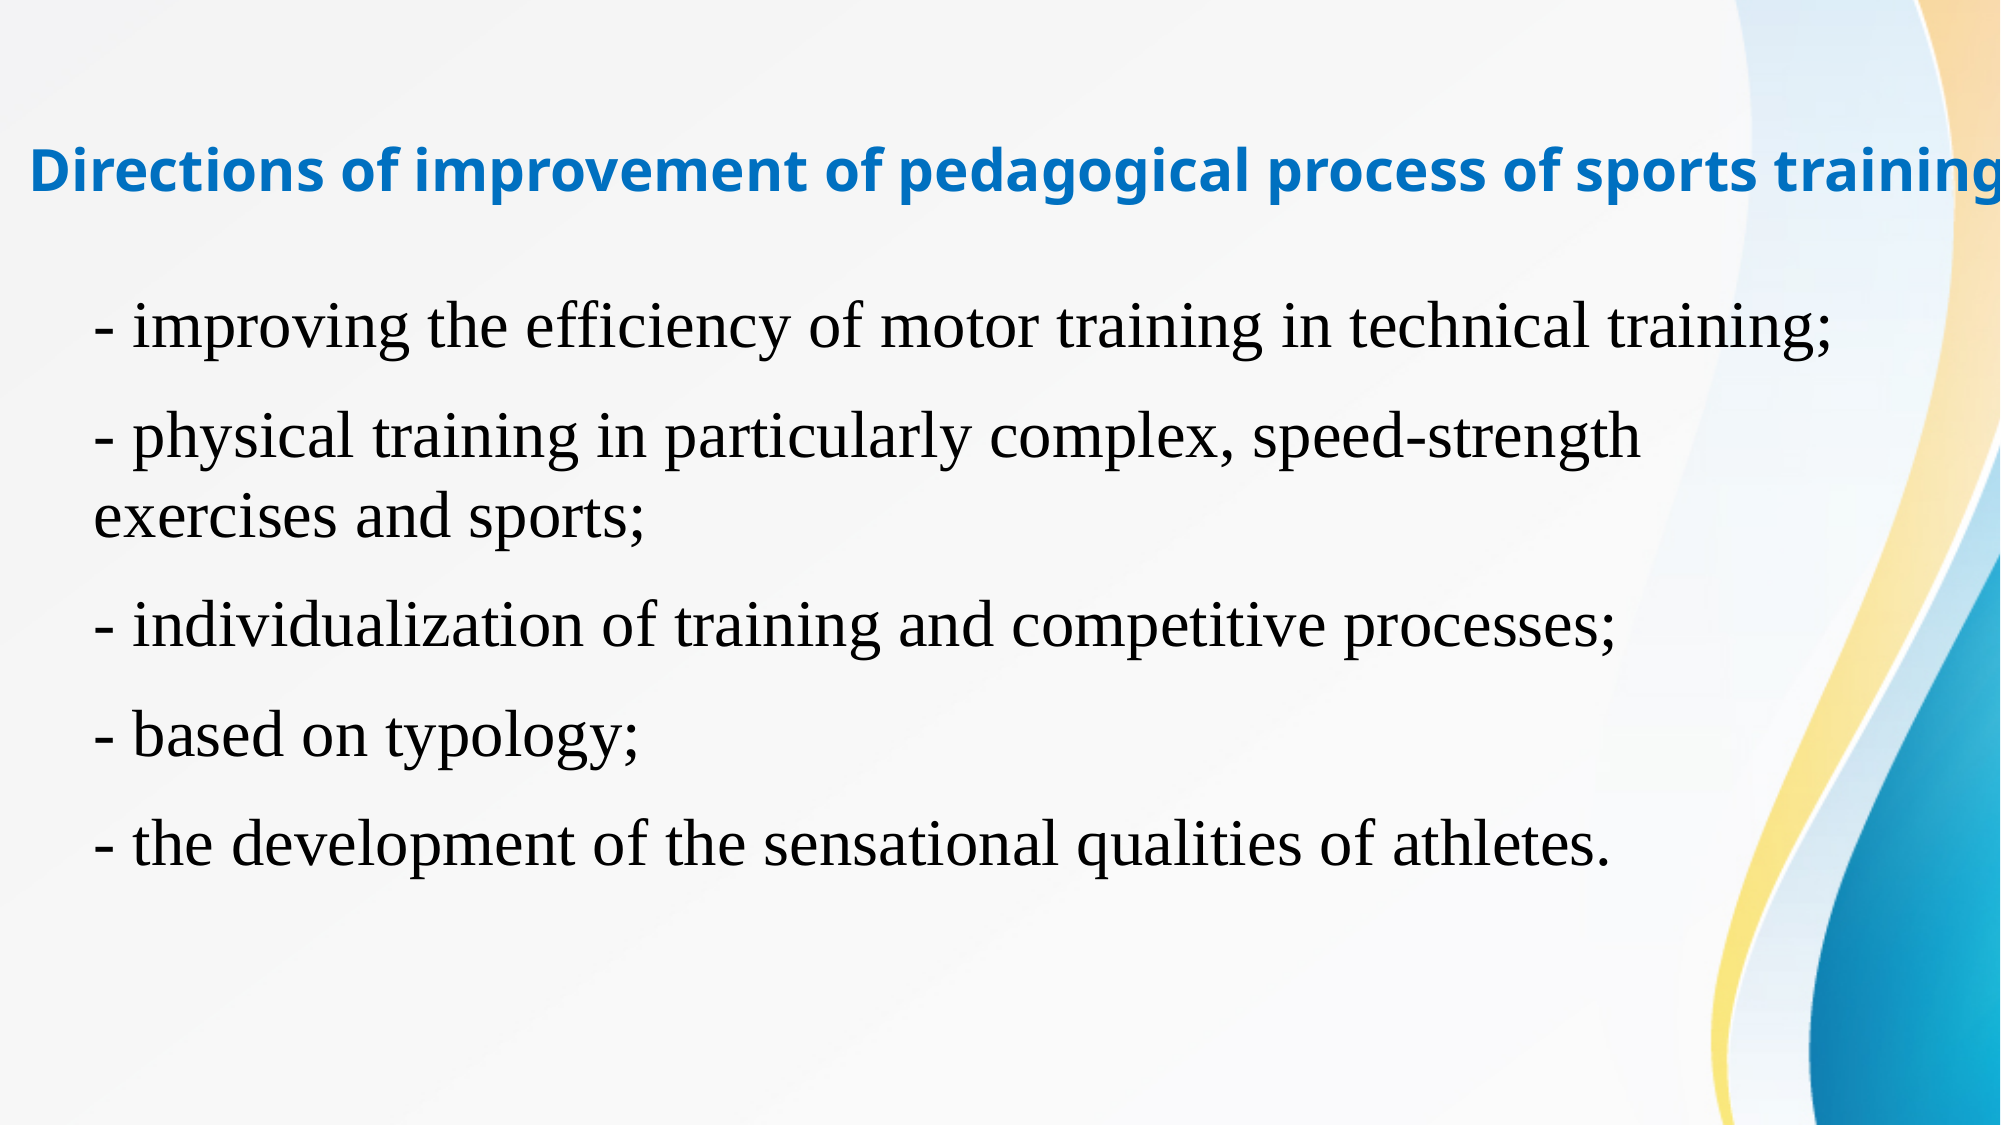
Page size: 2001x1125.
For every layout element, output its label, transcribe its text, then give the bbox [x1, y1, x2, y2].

picture [0, 0, 2001, 1125]
text_box Directions of improvement of pedagogical process of sports training [13, 125, 2000, 211]
list - improving the efficiency of motor training in technical training; - physical training in particularly complex, speed-strength exercises and sports; - individualization of training and competitive processes; - based on typology; - the development of the sensational qualities of athletes. [79, 273, 1888, 1061]
